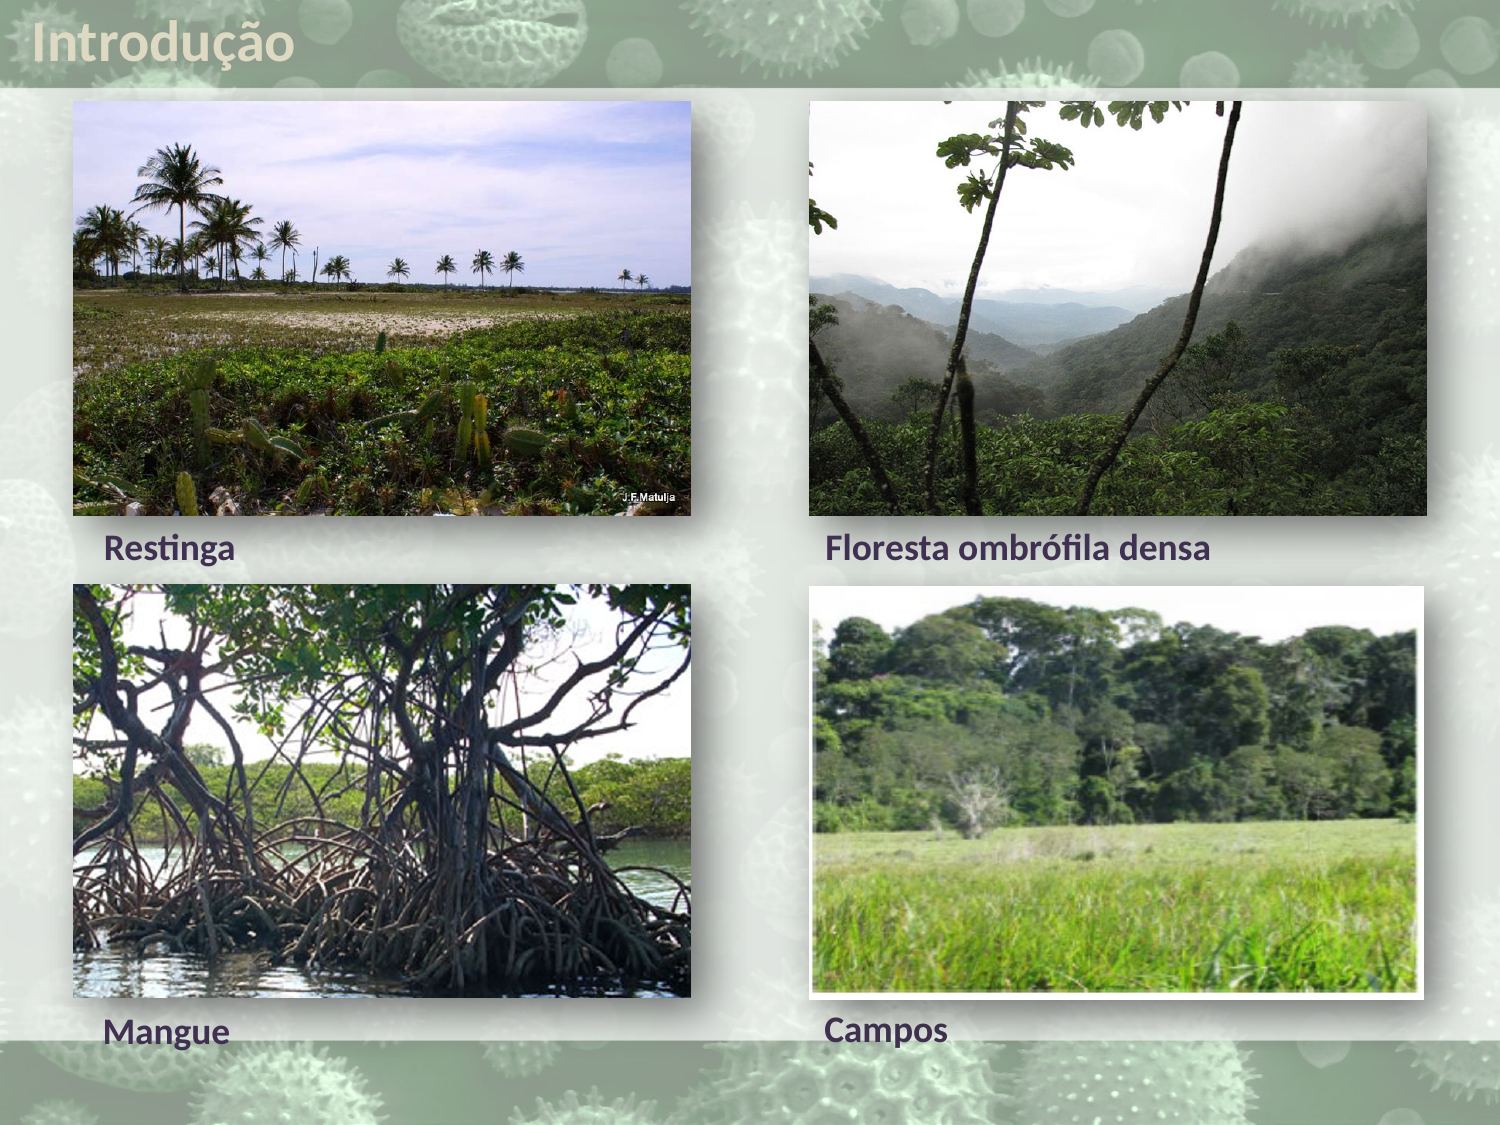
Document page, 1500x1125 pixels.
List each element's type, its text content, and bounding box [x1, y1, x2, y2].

picture [0, 0, 1500, 1125]
text_box Restinga [89, 524, 251, 575]
text_box Introdução [17, 0, 312, 81]
text_box Campos [809, 1032, 964, 1058]
text_box Floresta ombrófila densa [810, 524, 1227, 575]
text_box Mangue [87, 1006, 246, 1060]
